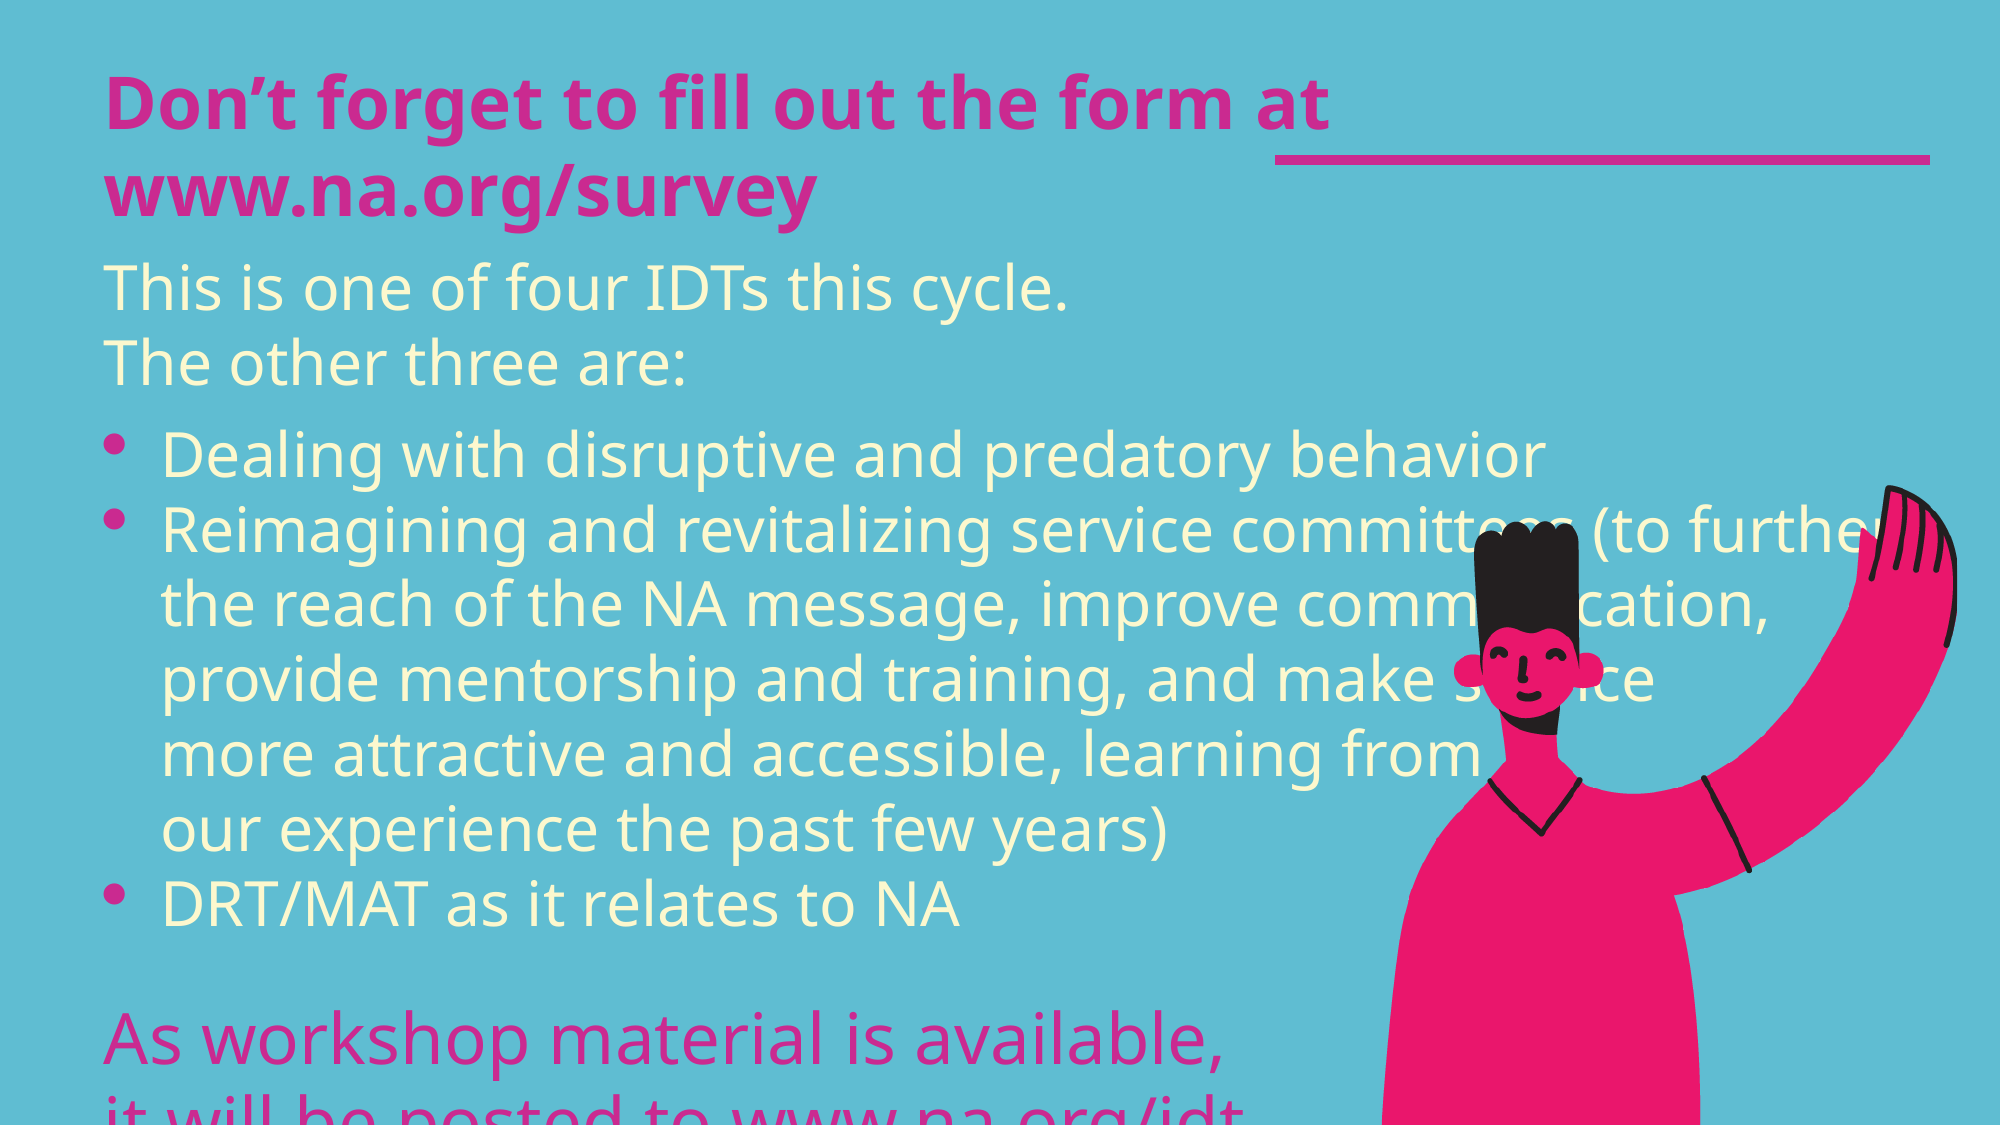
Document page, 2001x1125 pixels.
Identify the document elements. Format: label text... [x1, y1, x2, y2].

text_box Don’t forget to fill out the form at www.na.org/survey This is one of four IDTs this cycle. The other three are: Dealing with disruptive and predatory behavior Reimagining and revitalizing service committees (to further the reach of the NA message, improve communication, provide mentorship and training, and make service more attractive and accessible, learning from our experience the past few years) DRT/MAT as it relates to NA As workshop material is available, it will be posted to www.na.org/idt [89, 48, 1958, 1125]
picture [1381, 485, 1958, 1125]
